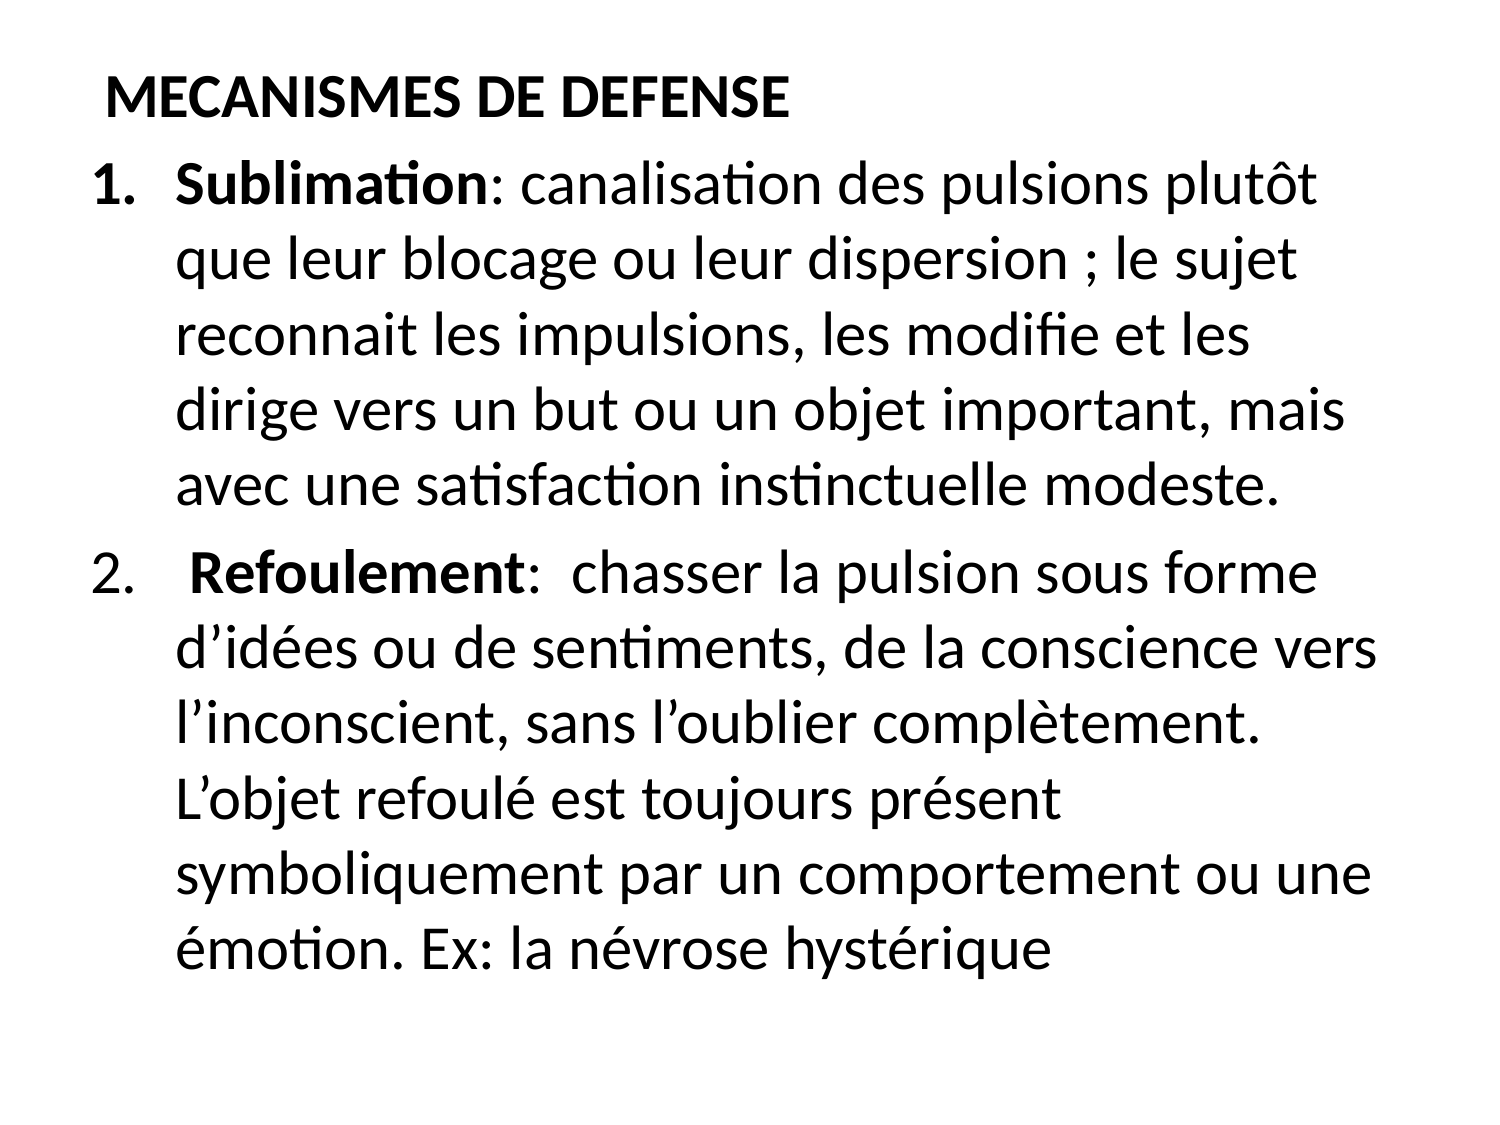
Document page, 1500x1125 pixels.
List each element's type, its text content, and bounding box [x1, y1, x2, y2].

list MECANISMES DE DEFENSE Sublimation: canalisation des pulsions plutôt que leur blocage ou leur dispersion ; le sujet reconnait les impulsions, les modifie et les dirige vers un but ou un objet important, mais avec une satisfaction instinctuelle modeste. Refoulement: chasser la pulsion sous forme d’idées ou de sentiments, de la conscience vers l’inconscient, sans l’oublier complètement. L’objet refoulé est toujours présent symboliquement par un comportement ou une émotion. Ex: la névrose hystérique [75, 46, 1425, 1005]
